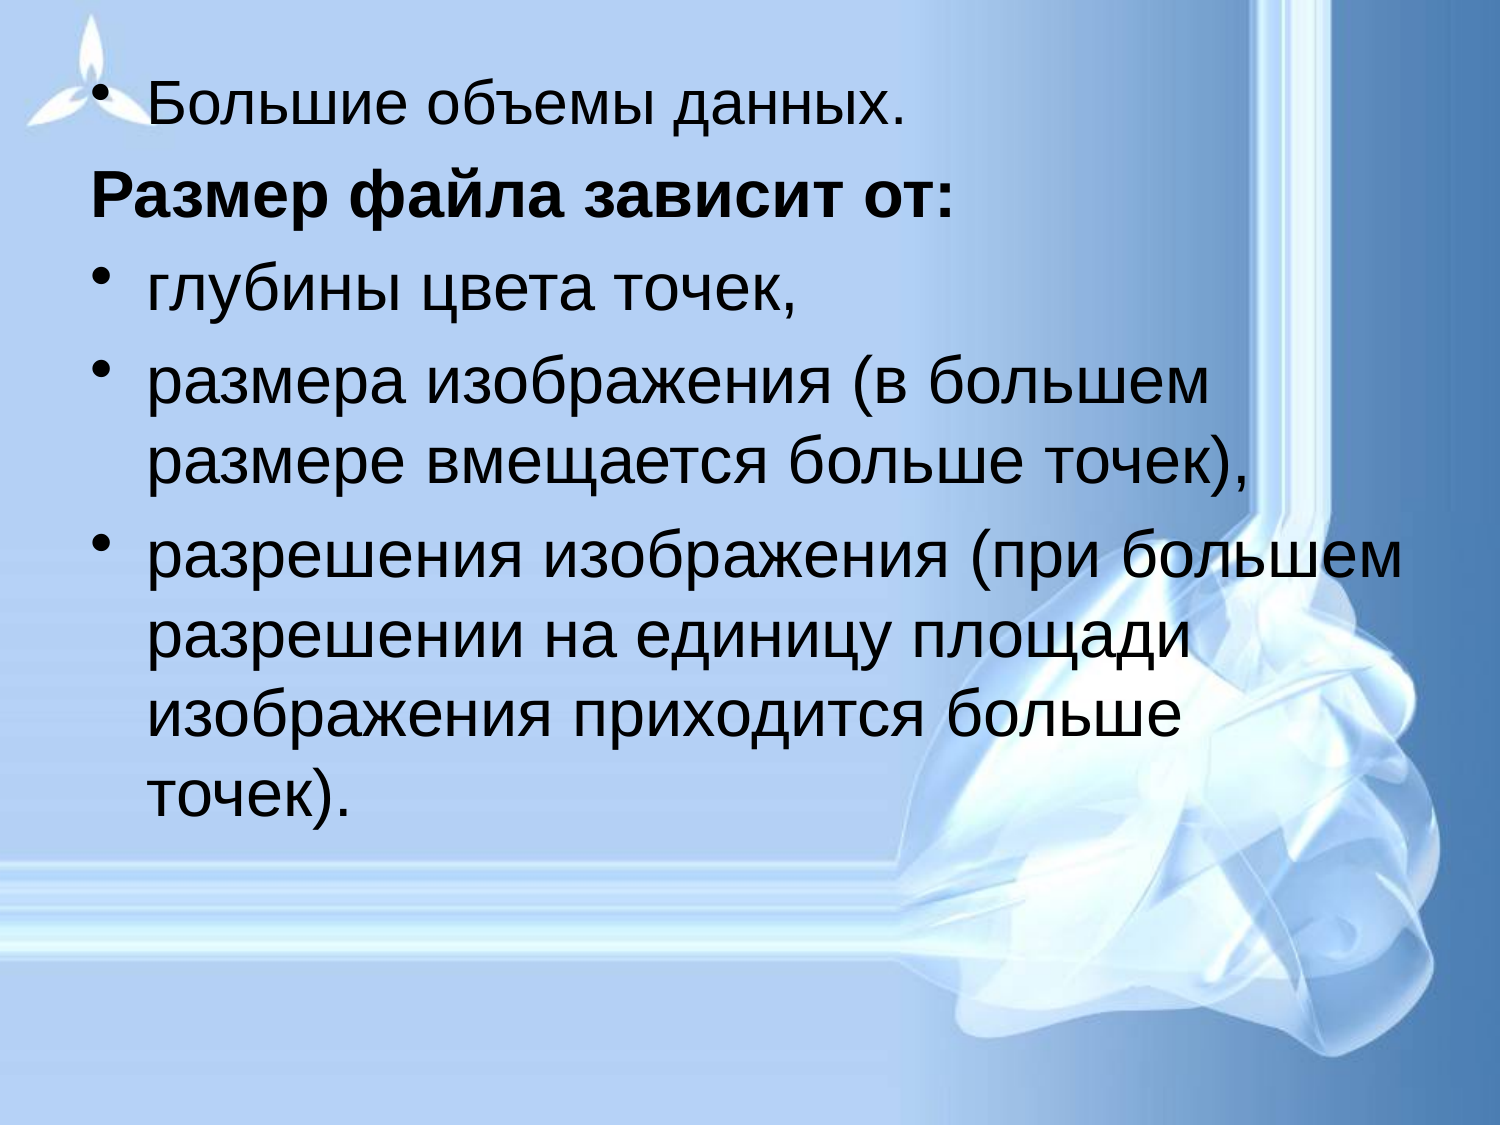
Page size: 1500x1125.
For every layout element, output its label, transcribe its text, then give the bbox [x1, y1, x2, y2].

list Большие объемы данных. Размер файла зависит от: глубины цвета точек, размера изображения (в большем размере вмещается больше точек), разрешения изображения (при большем разрешении на единицу площади изображения приходится больше точек). [75, 54, 1425, 1005]
picture [0, 0, 1500, 1125]
